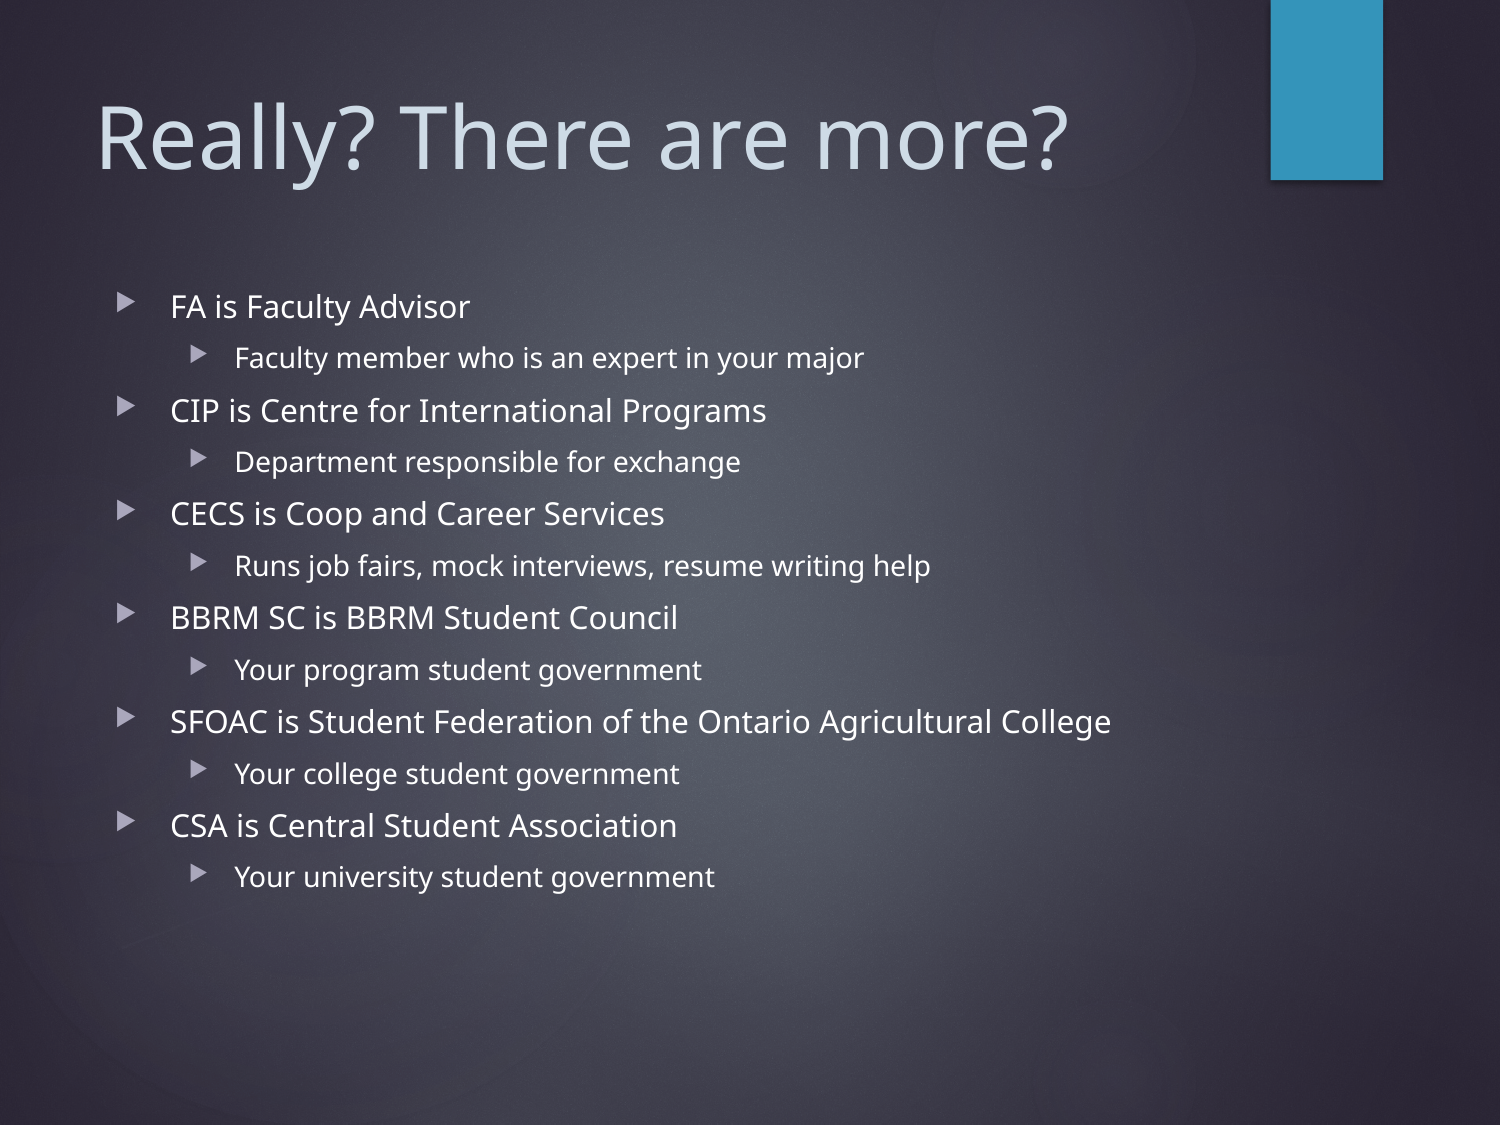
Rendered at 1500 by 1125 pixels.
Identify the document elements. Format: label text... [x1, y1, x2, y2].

list FA is Faculty Advisor Faculty member who is an expert in your major CIP is Centre for International Programs Department responsible for exchange CECS is Coop and Career Services Runs job fairs, mock interviews, resume writing help BBRM SC is BBRM Student Council Your program student government SFOAC is Student Federation of the Ontario Agricultural College Your college student government CSA is Central Student Association Your university student government [99, 278, 1142, 916]
title Really? There are more? [79, 74, 1237, 304]
